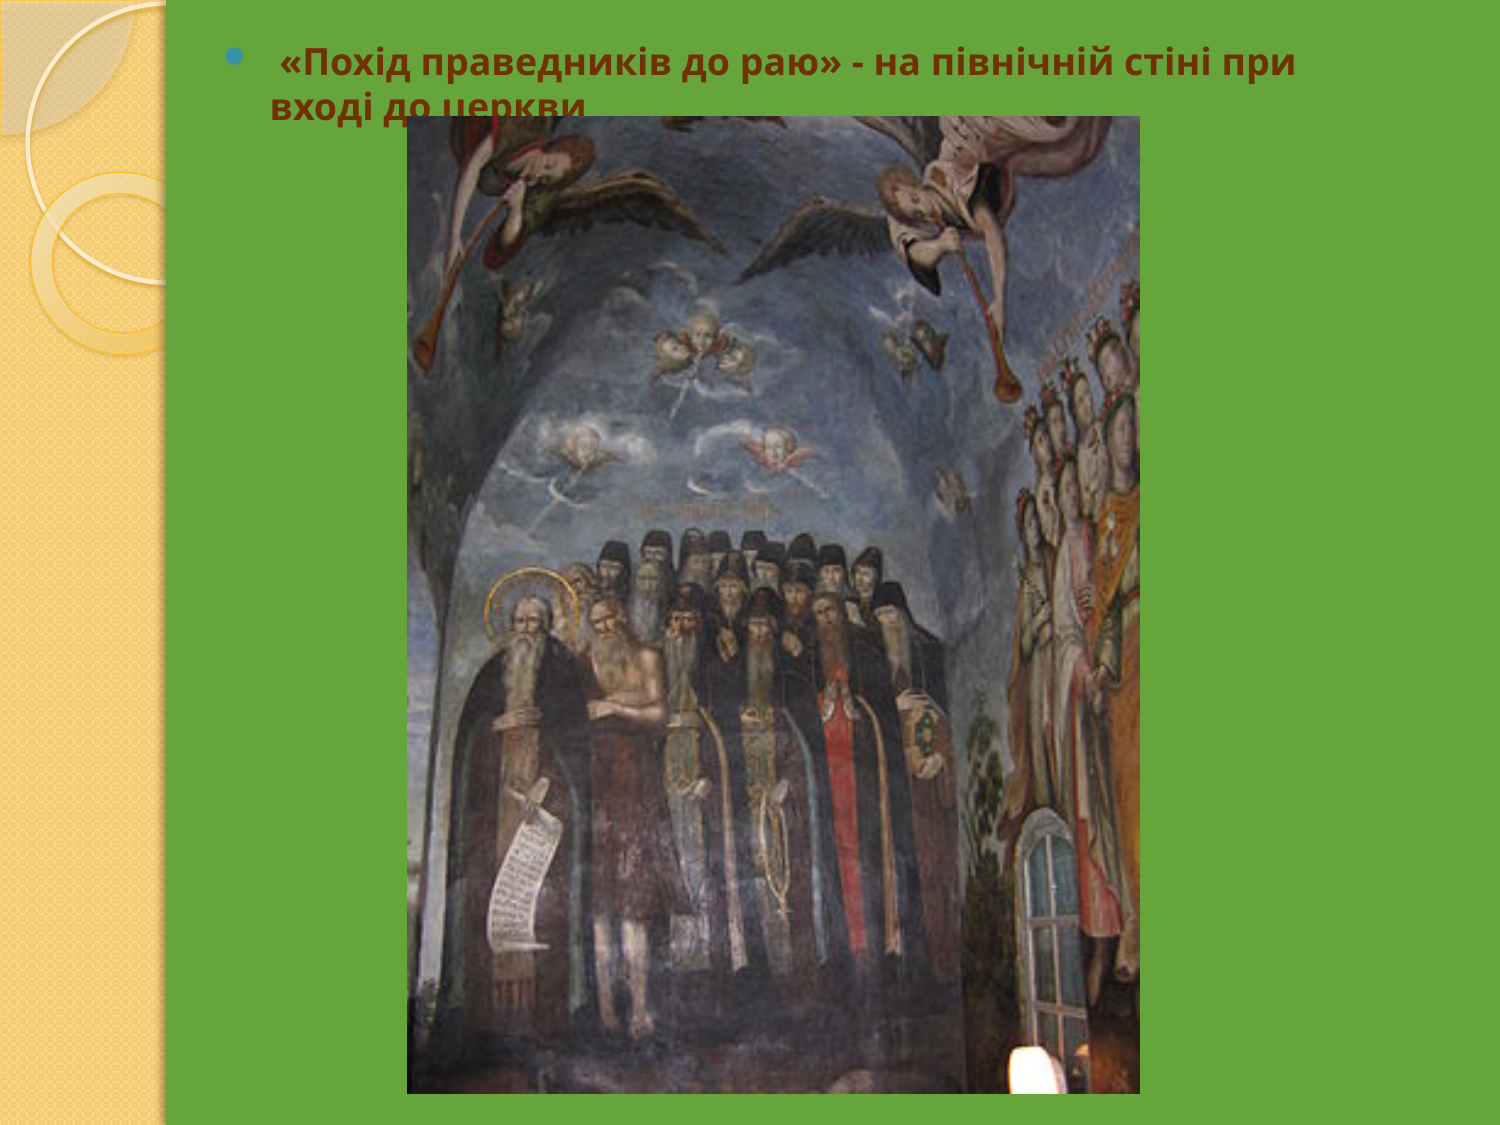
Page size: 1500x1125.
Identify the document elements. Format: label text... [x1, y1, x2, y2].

picture [407, 116, 1140, 1094]
list «Похід праведників до раю» - на північній стіні при вході до церкви [194, 30, 1424, 421]
